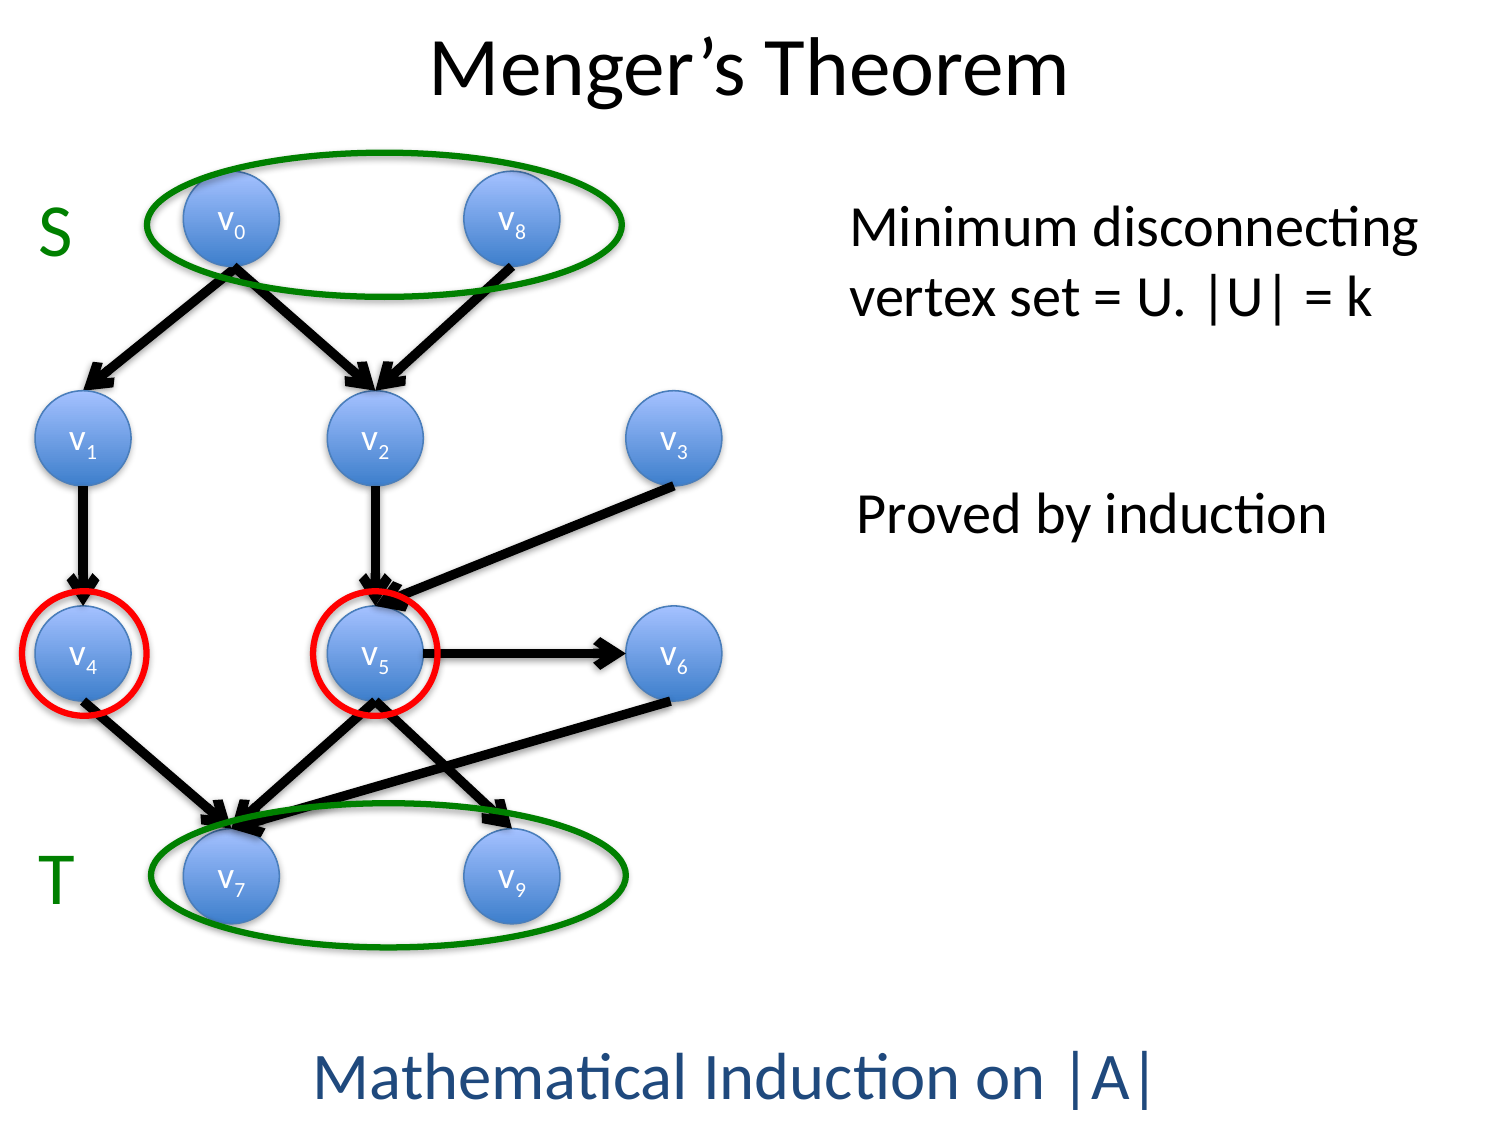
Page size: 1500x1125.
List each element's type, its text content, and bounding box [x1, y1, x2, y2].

text_box [312, 590, 439, 698]
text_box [375, 485, 675, 607]
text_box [82, 265, 232, 391]
title Menger’s Theorem [75, 8, 1425, 116]
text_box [375, 265, 513, 391]
text_box Mathematical Induction on |A| [298, 1025, 1177, 1121]
text_box v1 [34, 390, 132, 487]
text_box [375, 700, 513, 829]
text_box [216, 151, 623, 286]
text_box Minimum disconnecting vertex set = U. |U| = k [834, 180, 1435, 336]
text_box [233, 265, 374, 391]
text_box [82, 700, 228, 829]
text_box v3 [625, 389, 723, 487]
text_box [220, 837, 627, 949]
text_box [231, 700, 374, 829]
text_box T [24, 822, 232, 927]
text_box S [24, 173, 232, 279]
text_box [514, 700, 671, 829]
text_box Proved by induction [842, 467, 1343, 553]
text_box [21, 590, 148, 717]
text_box v2 [326, 399, 425, 487]
text_box v6 [625, 605, 723, 702]
